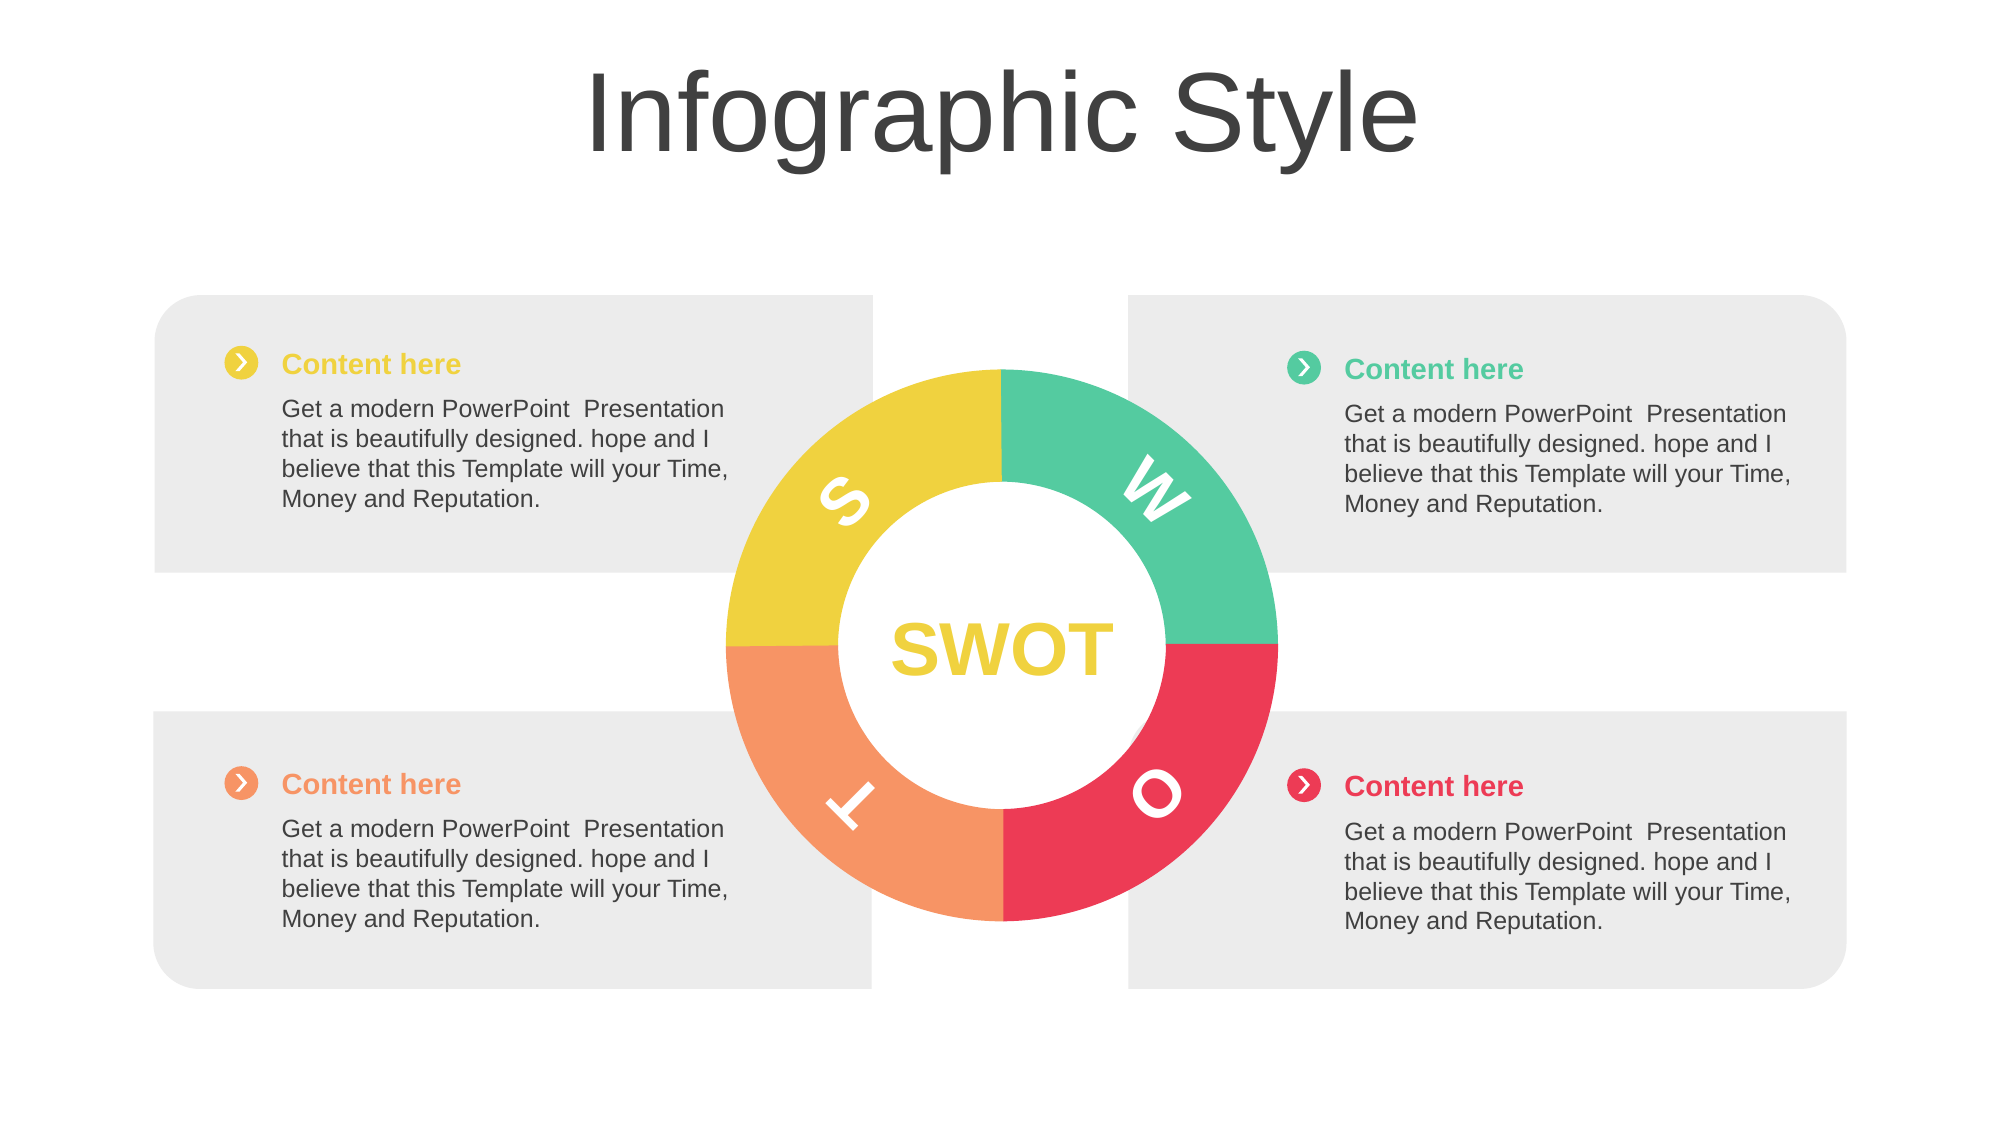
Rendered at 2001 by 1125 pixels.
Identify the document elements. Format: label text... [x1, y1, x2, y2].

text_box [224, 345, 259, 380]
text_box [266, 757, 755, 942]
text_box [1127, 294, 1848, 574]
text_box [1287, 768, 1321, 803]
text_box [224, 766, 259, 800]
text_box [1329, 342, 1818, 527]
list Infographic Style [53, 55, 1952, 175]
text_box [725, 369, 1278, 922]
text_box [266, 337, 755, 522]
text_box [1287, 350, 1321, 385]
text_box [152, 710, 873, 991]
text_box [153, 294, 874, 574]
text_box [1127, 710, 1848, 991]
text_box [1329, 759, 1818, 945]
